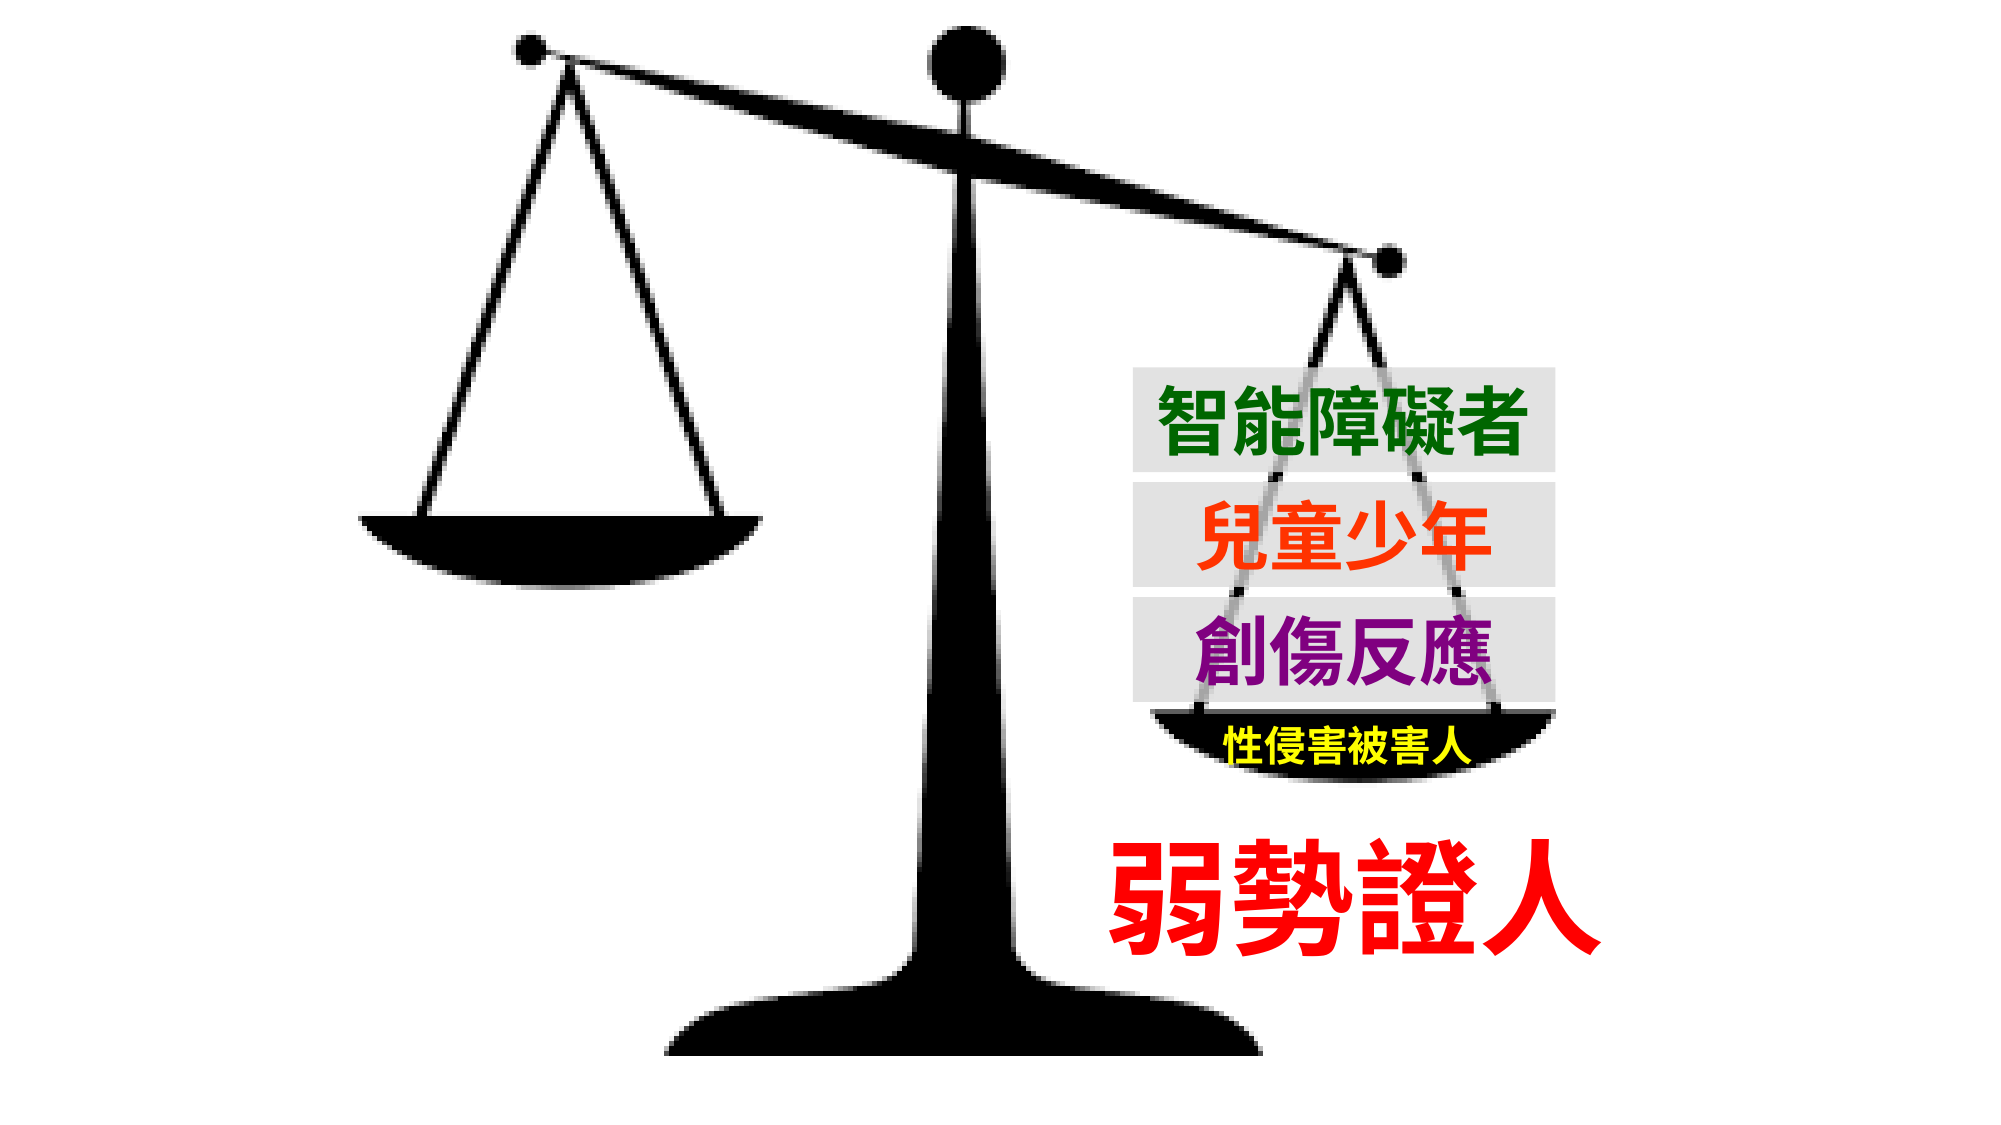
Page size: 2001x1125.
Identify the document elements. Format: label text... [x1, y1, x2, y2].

picture [358, 26, 1556, 1056]
text_box 弱勢證人 [1556, 813, 1658, 979]
